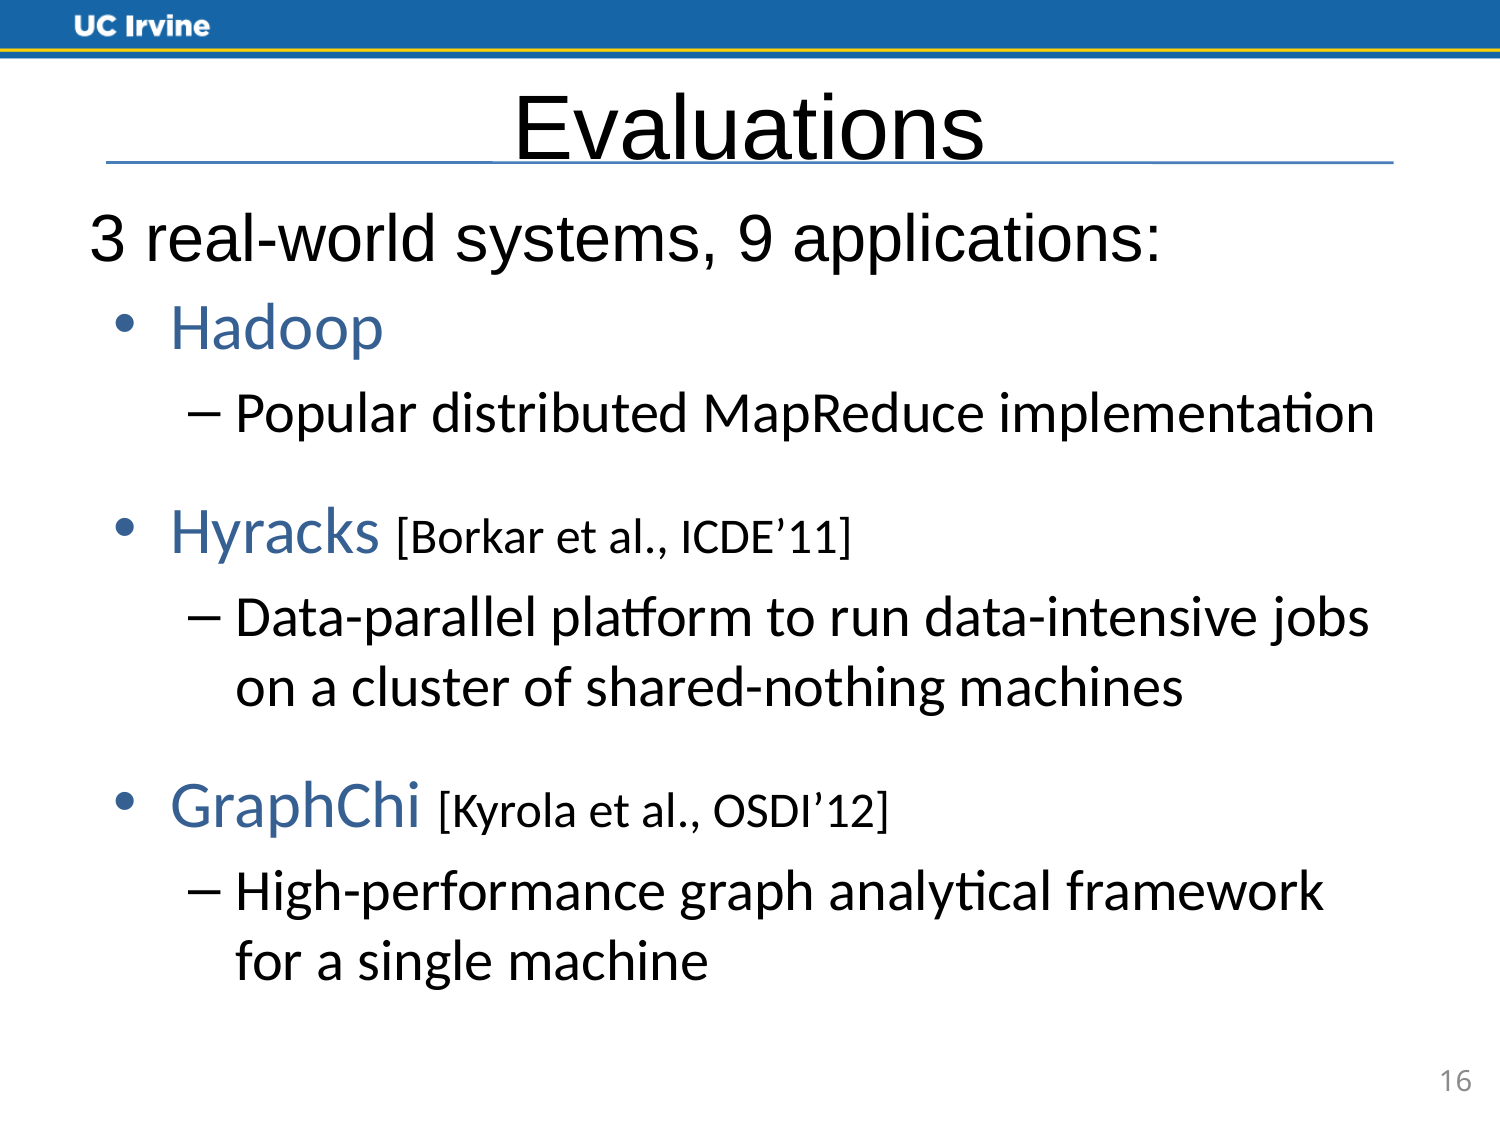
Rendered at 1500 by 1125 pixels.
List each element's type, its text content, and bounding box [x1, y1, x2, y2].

title Evaluations [75, 60, 1425, 187]
slide_number 16 [1137, 1052, 1488, 1113]
text_box Hadoop Popular distributed MapReduce implementation Hyracks [Borkar et al., ICDE’11] Data-parallel platform to run data-intensive jobs on a cluster of shared-nothing machines GraphChi [Kyrola et al., OSDI’12] High-performance graph analytical framework for a single machine [99, 275, 1401, 1000]
list 3 real-world systems, 9 applications: [75, 187, 1425, 288]
